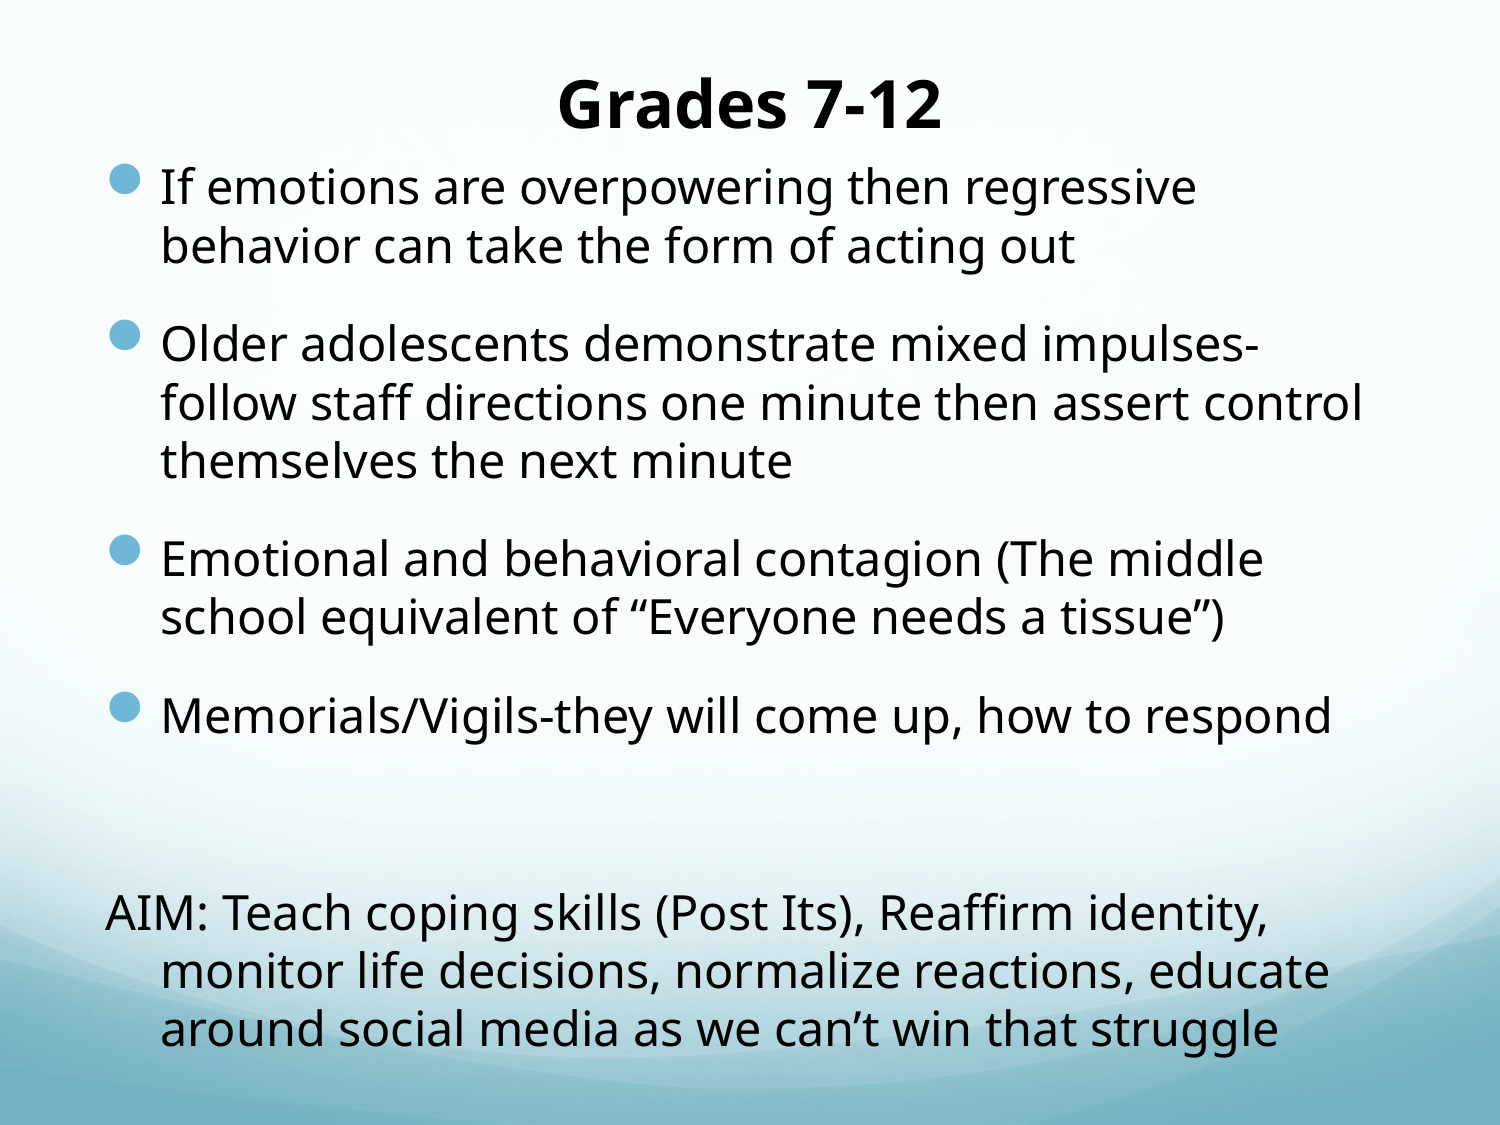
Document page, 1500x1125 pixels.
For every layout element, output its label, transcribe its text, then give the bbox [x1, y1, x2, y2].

title Grades 7-12 [90, 17, 1410, 149]
list If emotions are overpowering then regressive behavior can take the form of acting out Older adolescents demonstrate mixed impulses-follow staff directions one minute then assert control themselves the next minute Emotional and behavioral contagion (The middle school equivalent of “Everyone needs a tissue”) Memorials/Vigils-they will come up, how to respond AIM: Teach coping skills (Post Its), Reaffirm identity, monitor life decisions, normalize reactions, educate around social media as we can’t win that struggle [90, 149, 1410, 1069]
